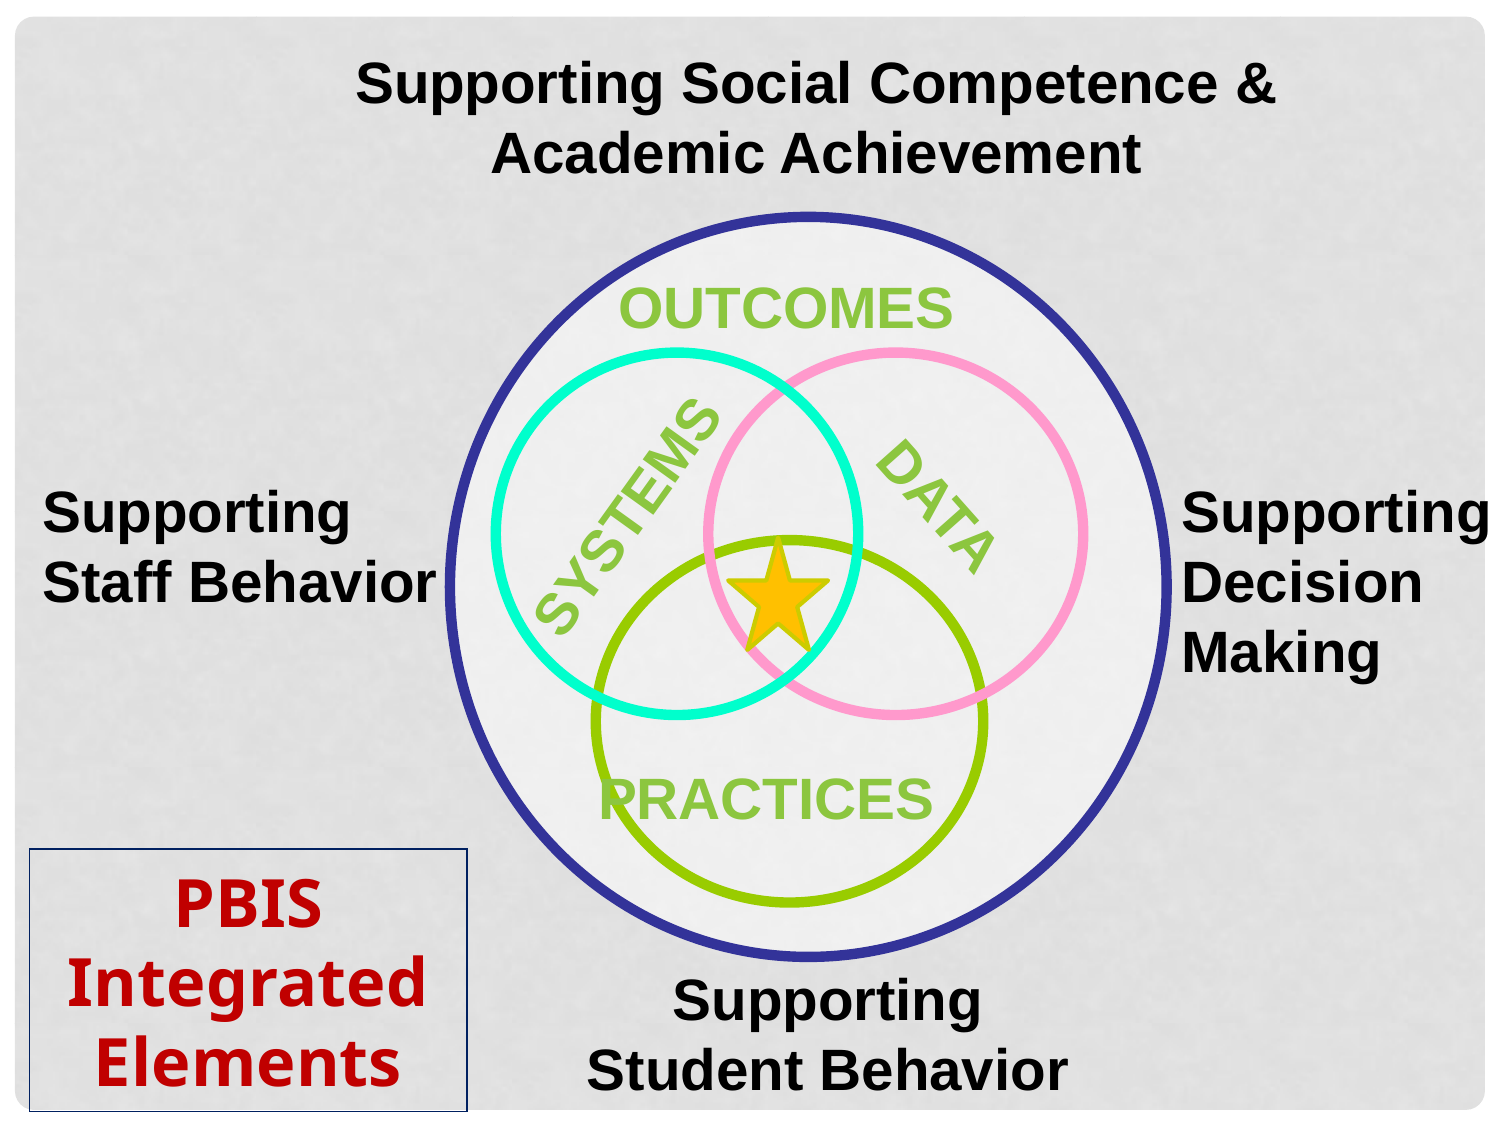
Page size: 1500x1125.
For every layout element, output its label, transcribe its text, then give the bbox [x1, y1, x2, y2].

text_box Supporting Decision Making [1166, 466, 1500, 692]
text_box Supporting Student Behavior [524, 954, 1132, 1110]
text_box Supporting Staff Behavior [27, 466, 453, 622]
text_box [495, 352, 859, 716]
text_box DATA [849, 407, 1035, 600]
text_box SYSTEMS [500, 365, 749, 665]
text_box [726, 535, 831, 652]
text_box PRACTICES [583, 753, 949, 839]
text_box [595, 681, 984, 825]
text_box [451, 216, 1166, 954]
text_box OUTCOMES [603, 262, 969, 348]
text_box [785, 352, 1084, 716]
text_box PBIS Integrated Elements [29, 848, 467, 1112]
text_box Supporting Social Competence & Academic Achievement [294, 37, 1339, 193]
text_box [642, 839, 937, 903]
